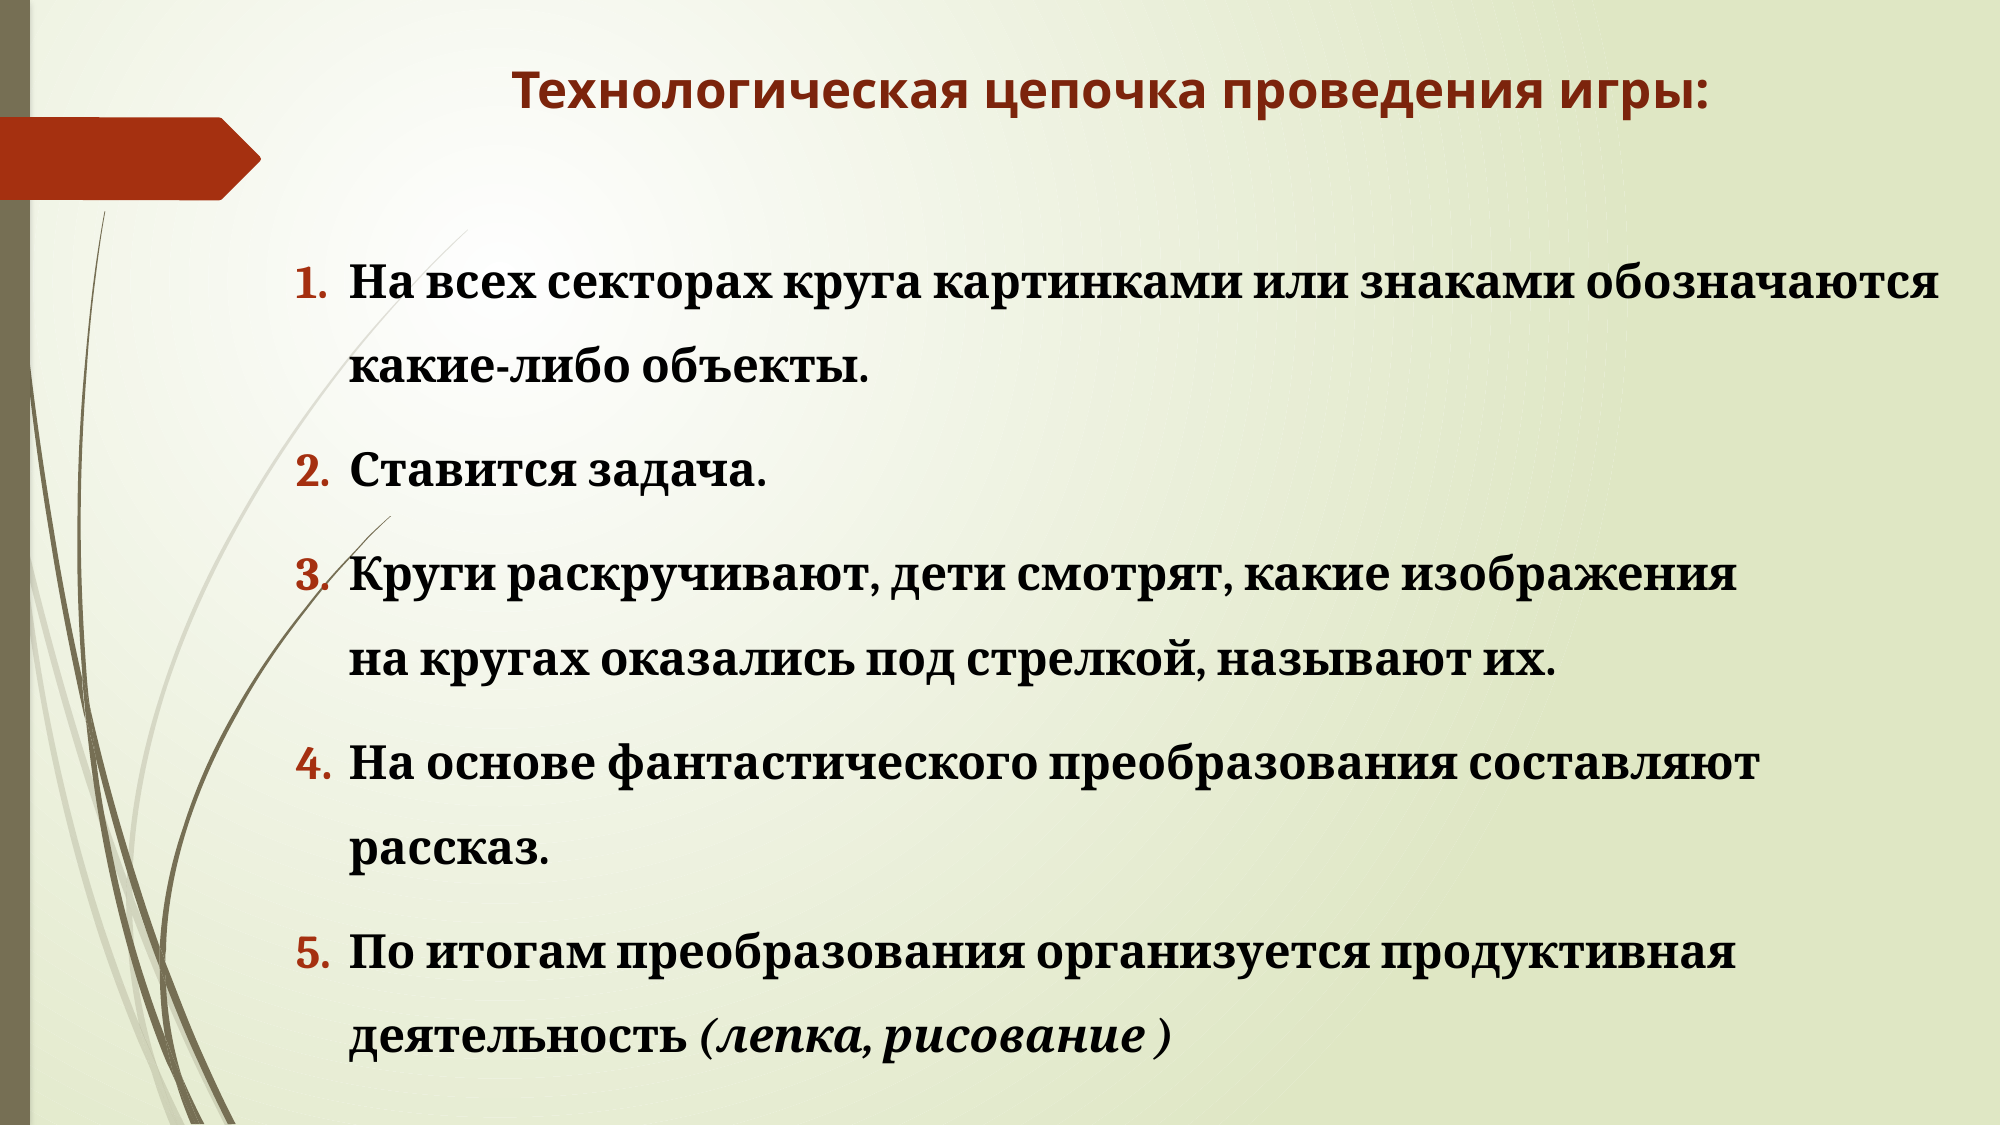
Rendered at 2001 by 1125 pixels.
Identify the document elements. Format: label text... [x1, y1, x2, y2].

title Технологическая цепочка проведения игры: [280, 50, 1942, 191]
list На всех секторах круга картинками или знаками обозначаются какие-либо объекты. Ставится задача. Круги раскручивают, дети смотрят, какие изображения на кругах оказались под стрелкой, называют их. На основе фантастического преобразования составляют рассказ. По итогам преобразования организуется продуктивная деятельность (лепка, рисование ) [280, 215, 1970, 1075]
